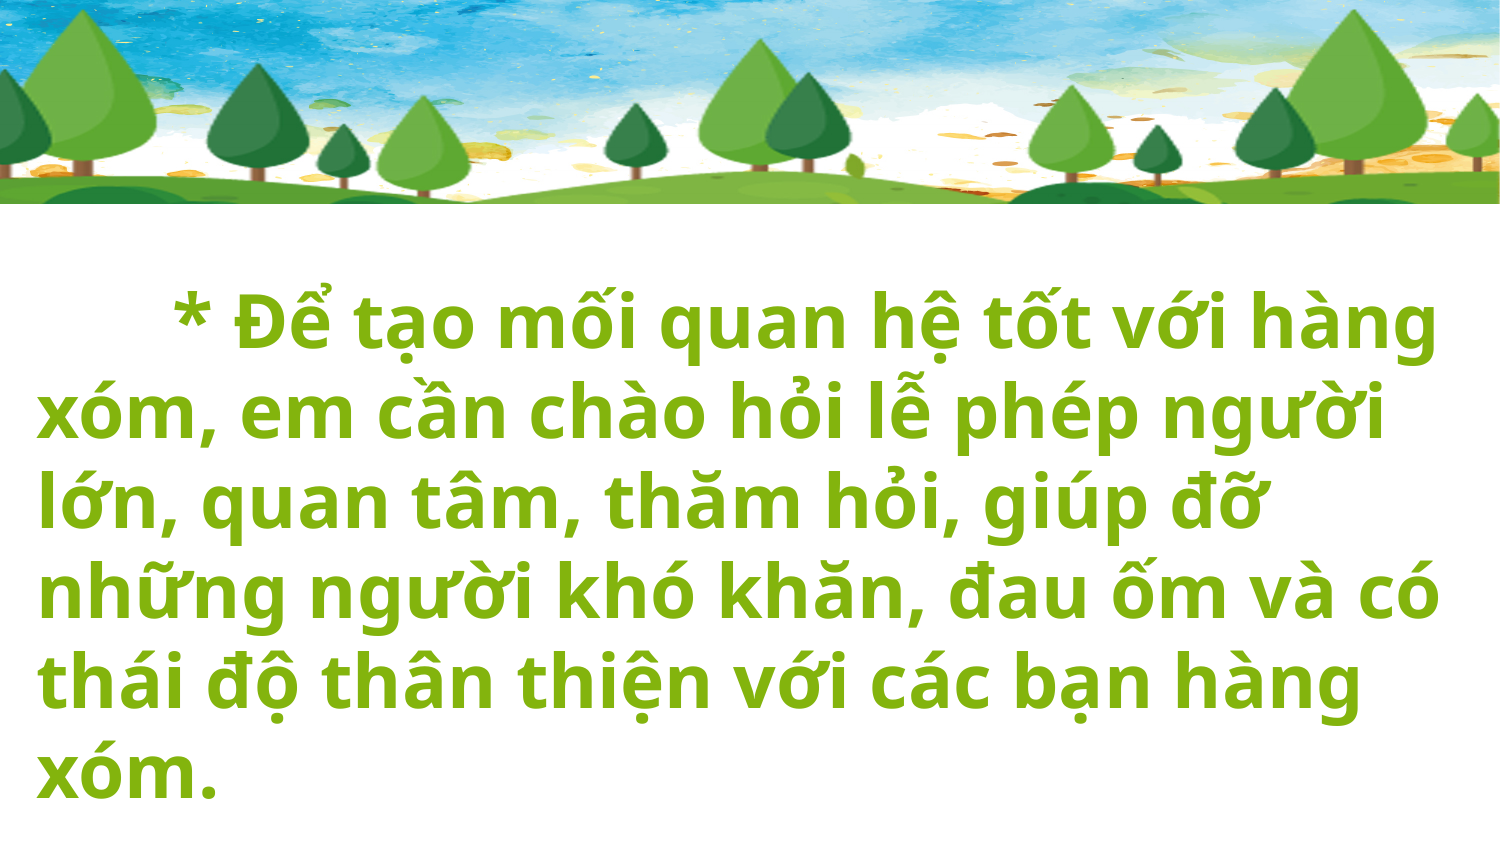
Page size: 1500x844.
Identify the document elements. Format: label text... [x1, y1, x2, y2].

text_box * Để tạo mối quan hệ tốt với hàng xóm, em cần chào hỏi lễ phép người lớn, quan tâm, thăm hỏi, giúp đỡ những người khó khăn, đau ốm và có thái độ thân thiện với các bạn hàng xóm. [21, 266, 1479, 822]
picture [268, 21, 280, 25]
picture [0, 0, 1500, 204]
